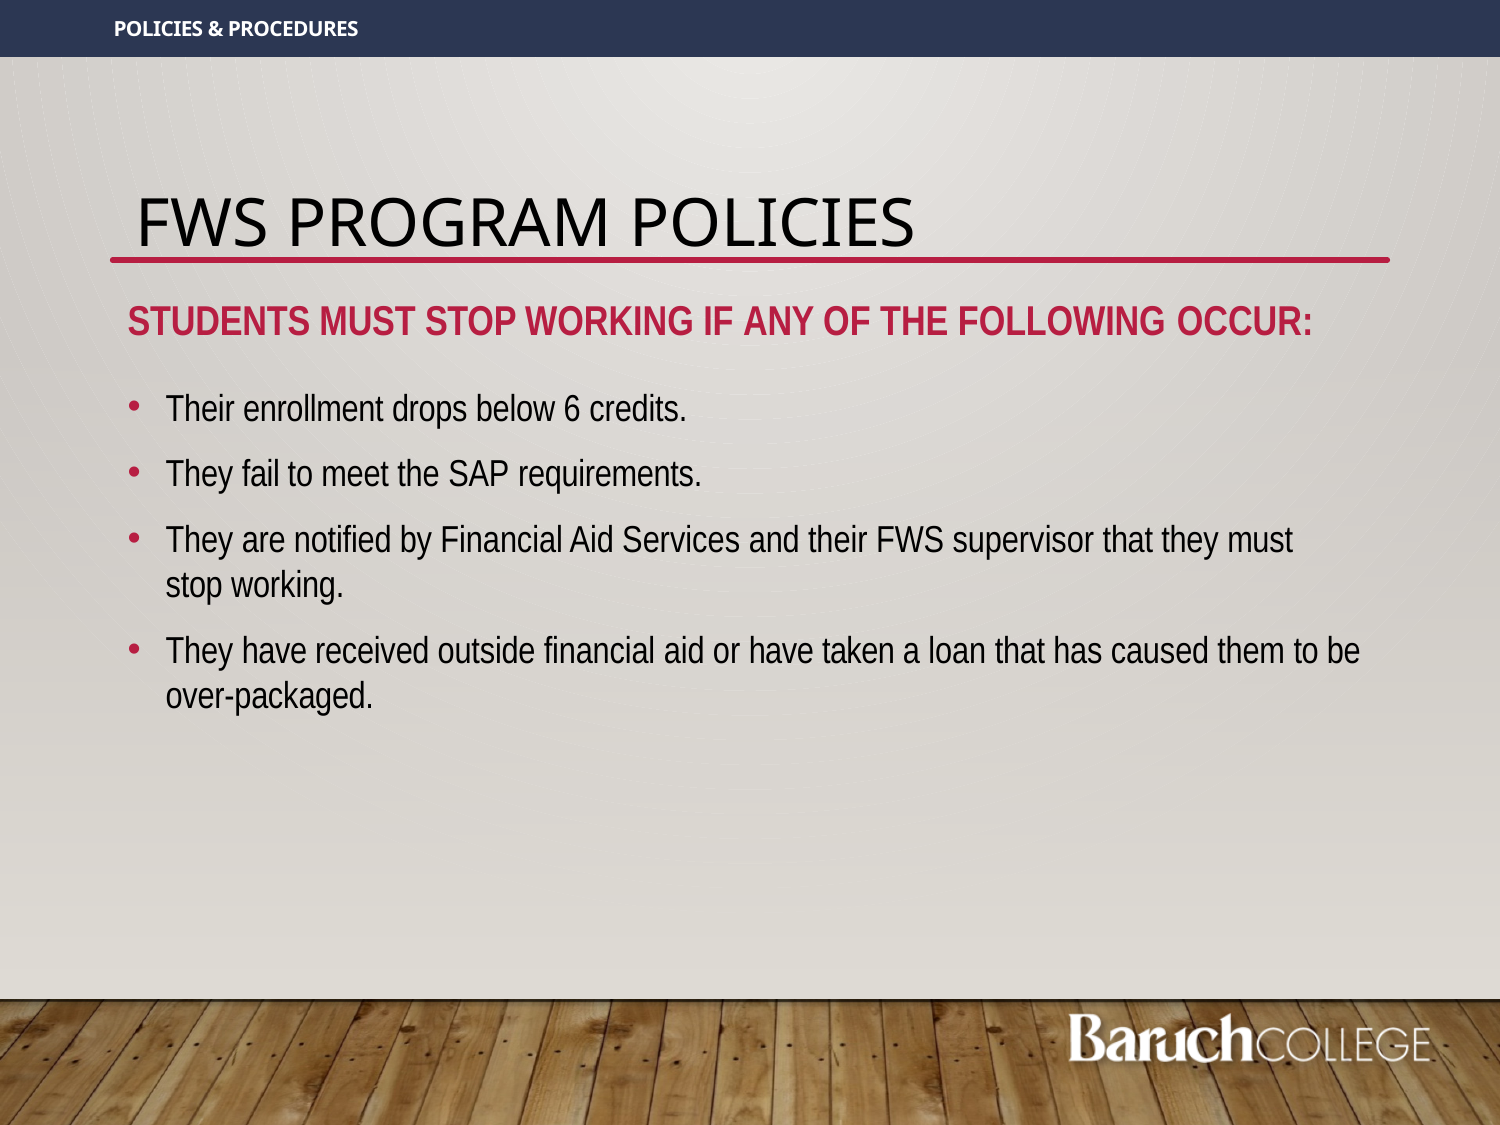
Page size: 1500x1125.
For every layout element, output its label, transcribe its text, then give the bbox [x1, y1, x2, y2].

picture [0, 999, 1500, 1125]
list STUDENTS MUST STOP WORKING IF ANY OF THE FOLLOWING OCCUR: Their enrollment drops below 6 credits. They fail to meet the SAP requirements. They are notified by Financial Aid Services and their FWS supervisor that they must stop working. They have received outside financial aid or have taken a loan that has caused them to be over-packaged. [112, 286, 1388, 853]
title FWS Program Policies [112, 71, 1388, 260]
text_box [0, 0, 1500, 58]
text_box POLICIES & PROCEDURES [112, 12, 1388, 43]
